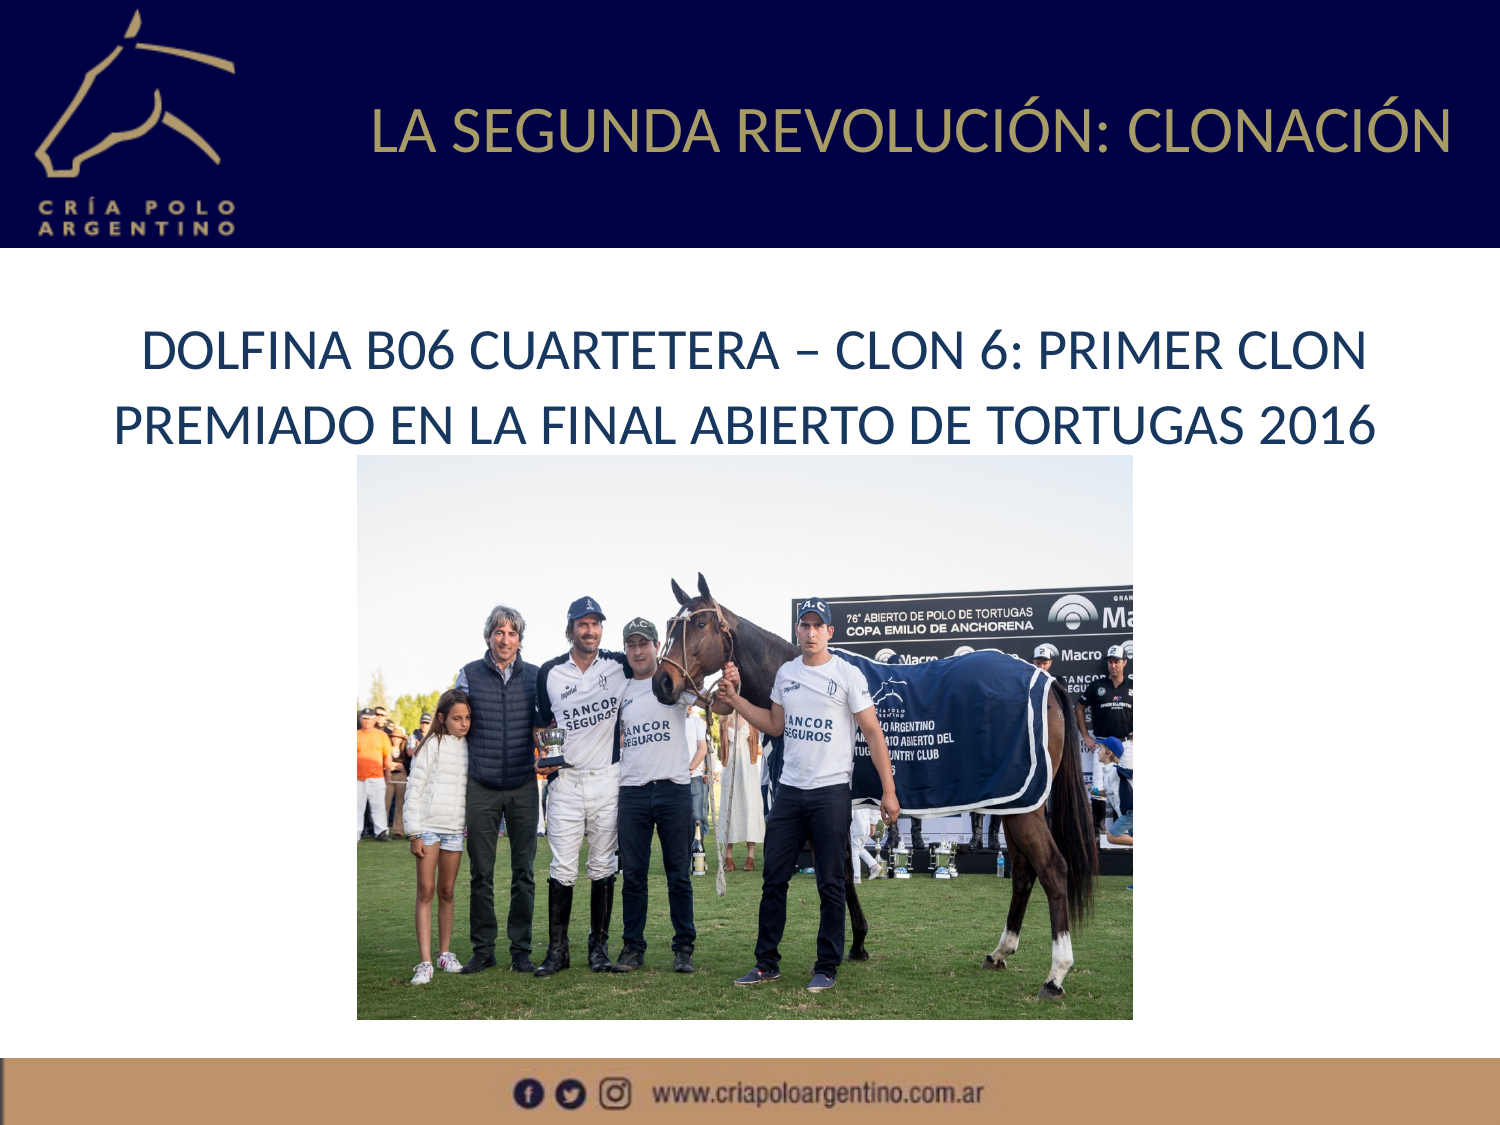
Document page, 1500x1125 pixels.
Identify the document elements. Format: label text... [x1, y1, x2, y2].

picture [357, 455, 1134, 1020]
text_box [0, 0, 1500, 249]
text_box DOLFINA B06 CUARTETERA – CLON 6: PRIMER CLON PREMIADO EN LA FINAL ABIERTO DE TORTUGAS 2016 [33, 278, 1457, 569]
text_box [0, 1058, 1500, 1125]
